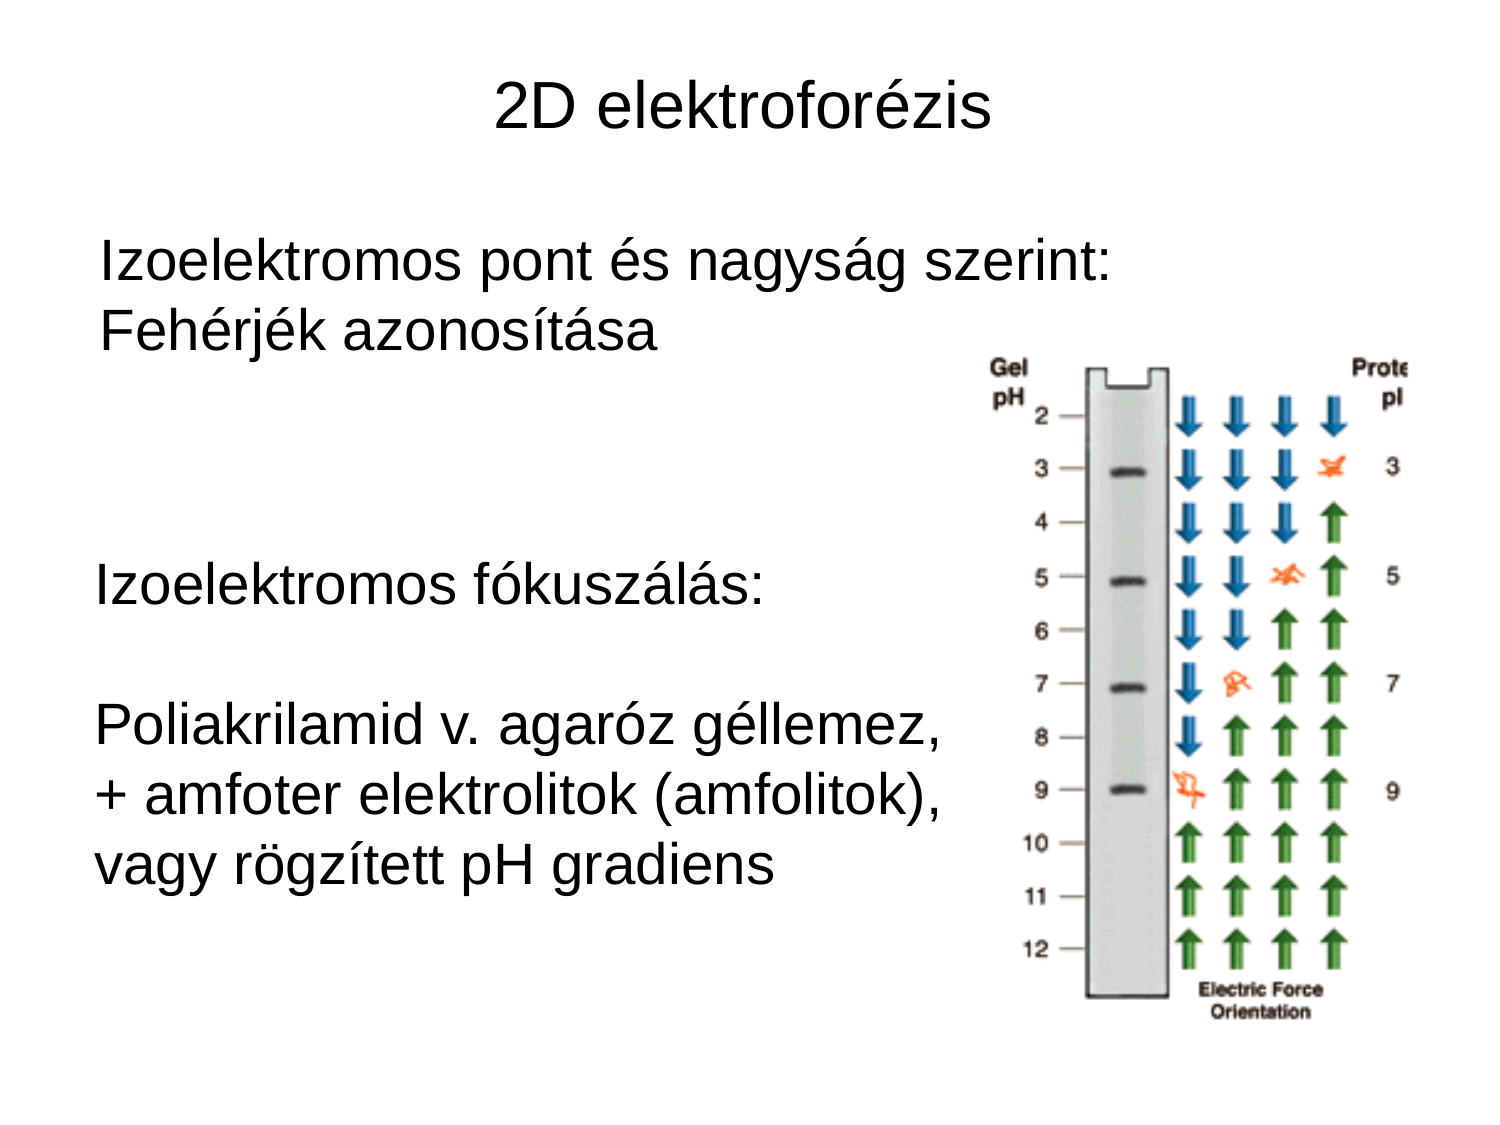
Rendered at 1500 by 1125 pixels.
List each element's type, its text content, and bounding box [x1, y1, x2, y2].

text_box Izoelektromos fókuszálás: Poliakrilamid v. agaróz géllemez, + amfoter elektrolitok (amfolitok), vagy rögzített pH gradiens [79, 538, 969, 904]
text_box 2D elektroforézis [478, 54, 1009, 150]
text_box Izoelektromos pont és nagyság szerint: Fehérjék azonosítása [85, 214, 1129, 370]
picture [974, 325, 1448, 1048]
